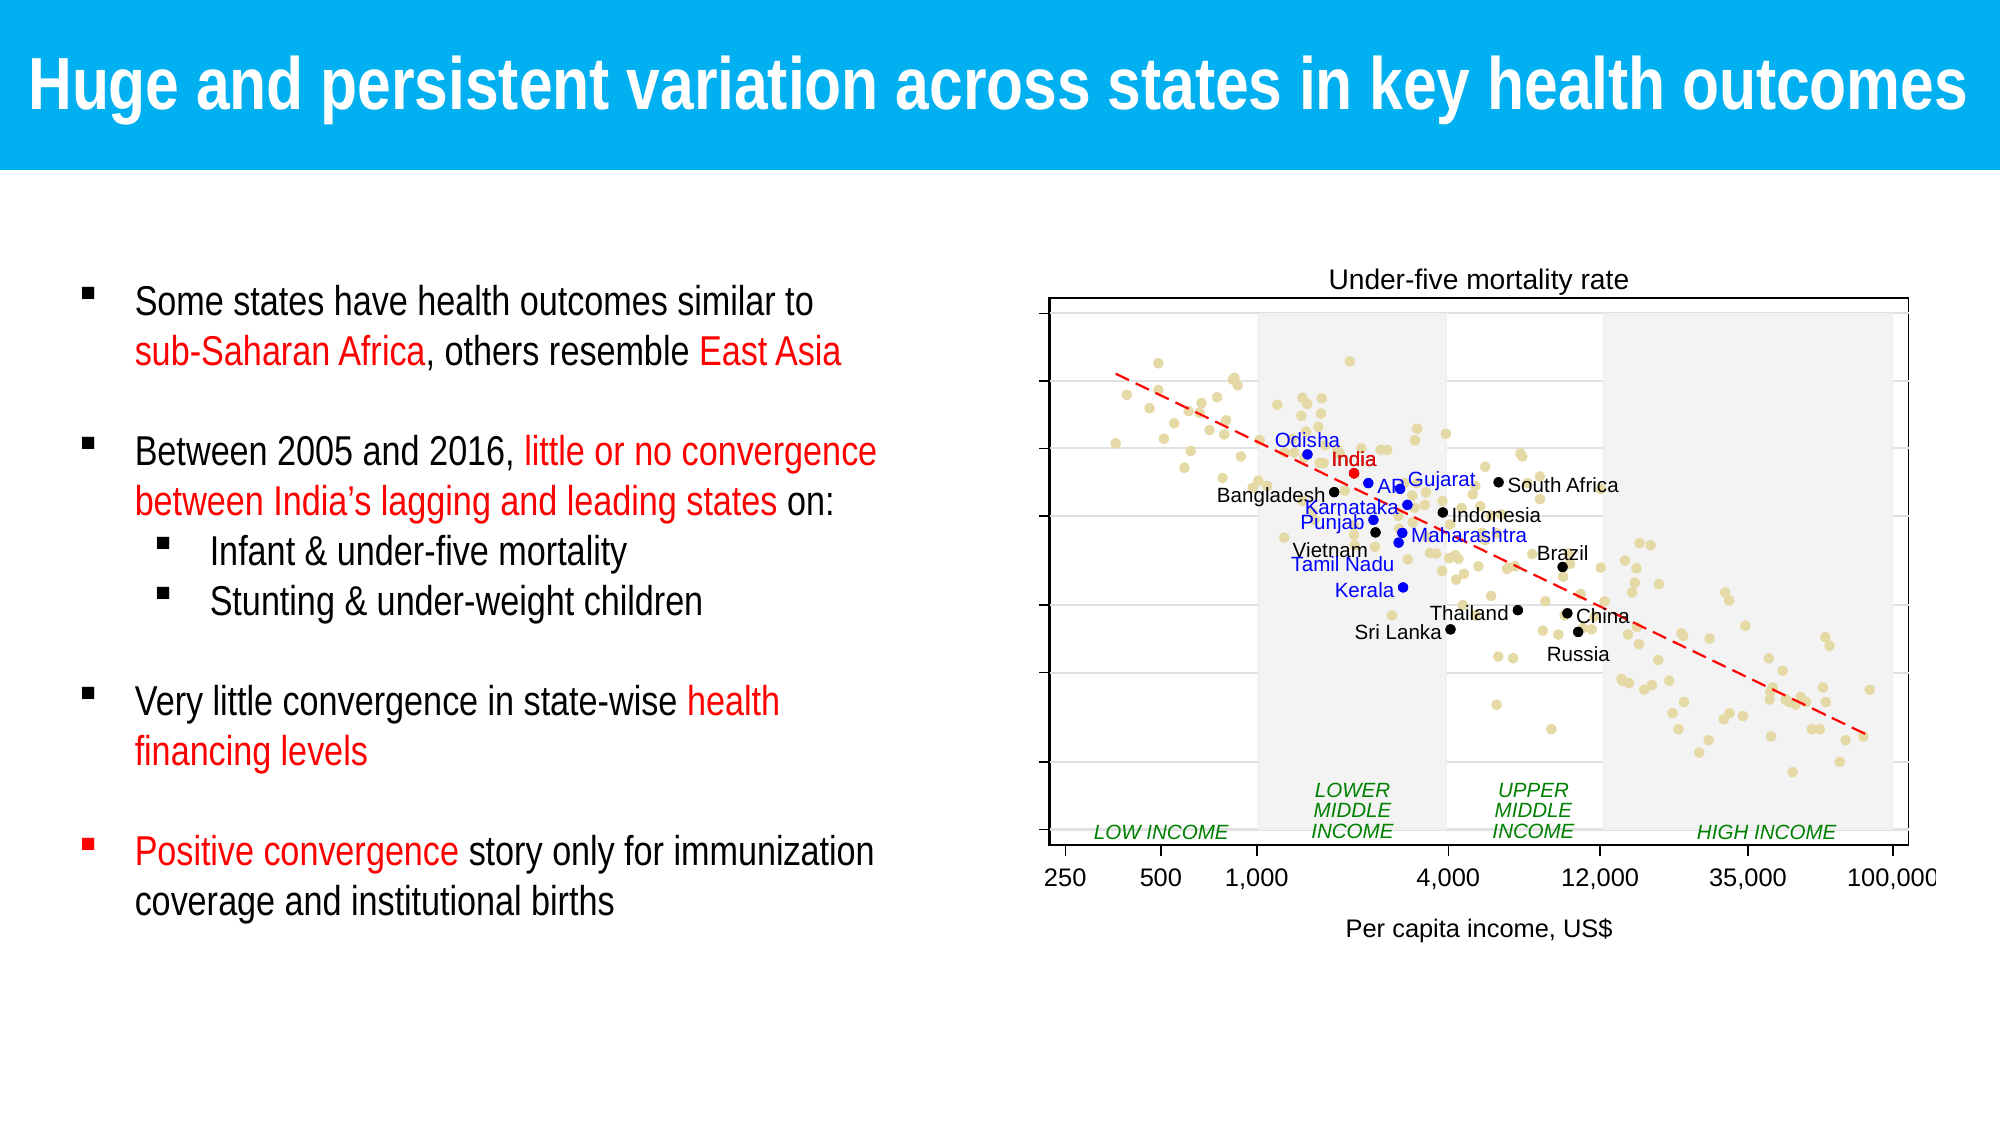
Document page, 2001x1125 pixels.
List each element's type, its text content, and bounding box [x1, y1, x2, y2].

text_box Some states have health outcomes similar to sub-Saharan Africa, others resemble East Asia Between 2005 and 2016, little or no convergence between India’s lagging and leading states on: Infant & under-five mortality Stunting & under-weight children Very little convergence in state-wise health financing levels Positive convergence story only for immunization coverage and institutional births [63, 266, 893, 932]
text_box Huge and persistent variation across states in key health outcomes [0, 0, 2000, 170]
picture [923, 234, 1937, 971]
